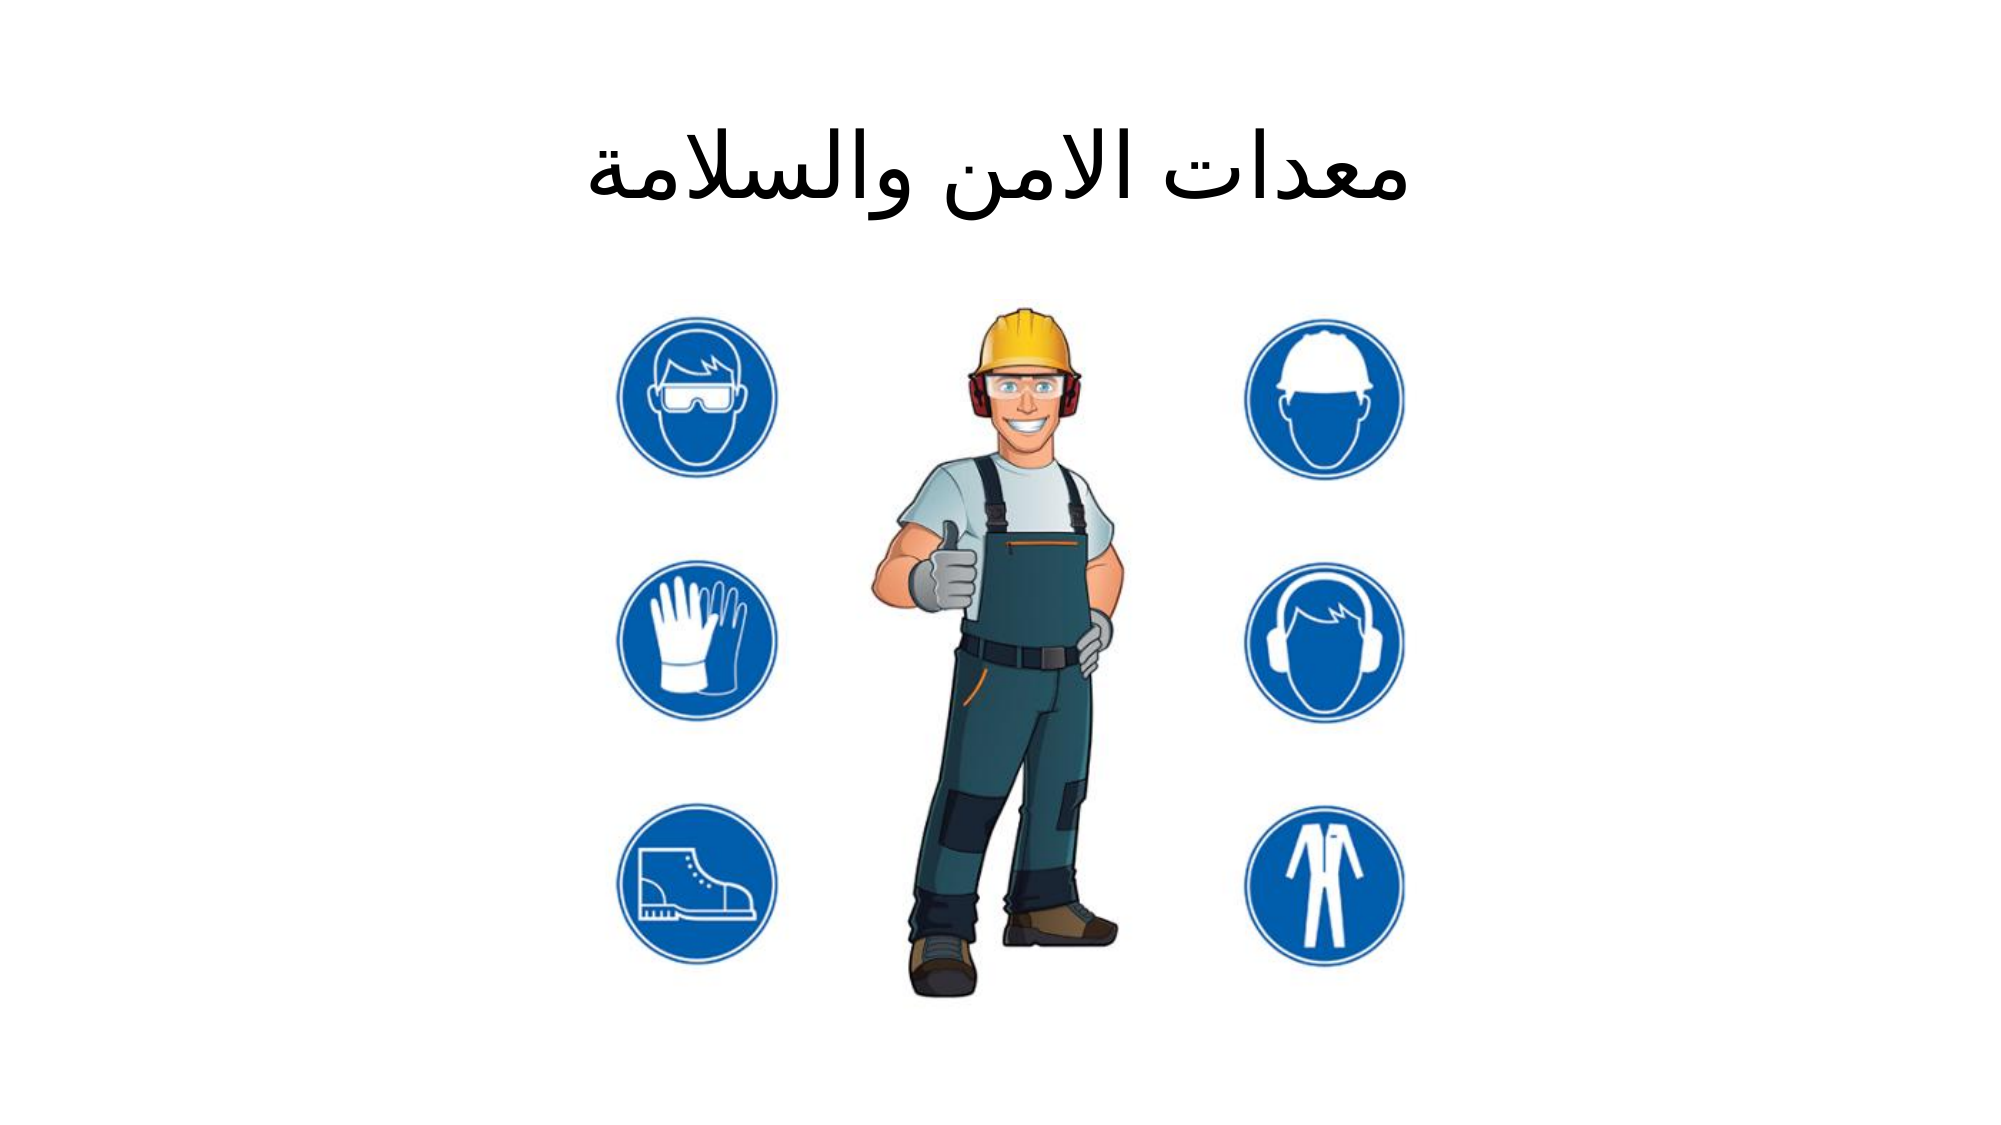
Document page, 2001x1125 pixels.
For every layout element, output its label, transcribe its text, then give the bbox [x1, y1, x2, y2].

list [286, 299, 1714, 1014]
title معدات الامن والسلامة [137, 59, 1863, 278]
